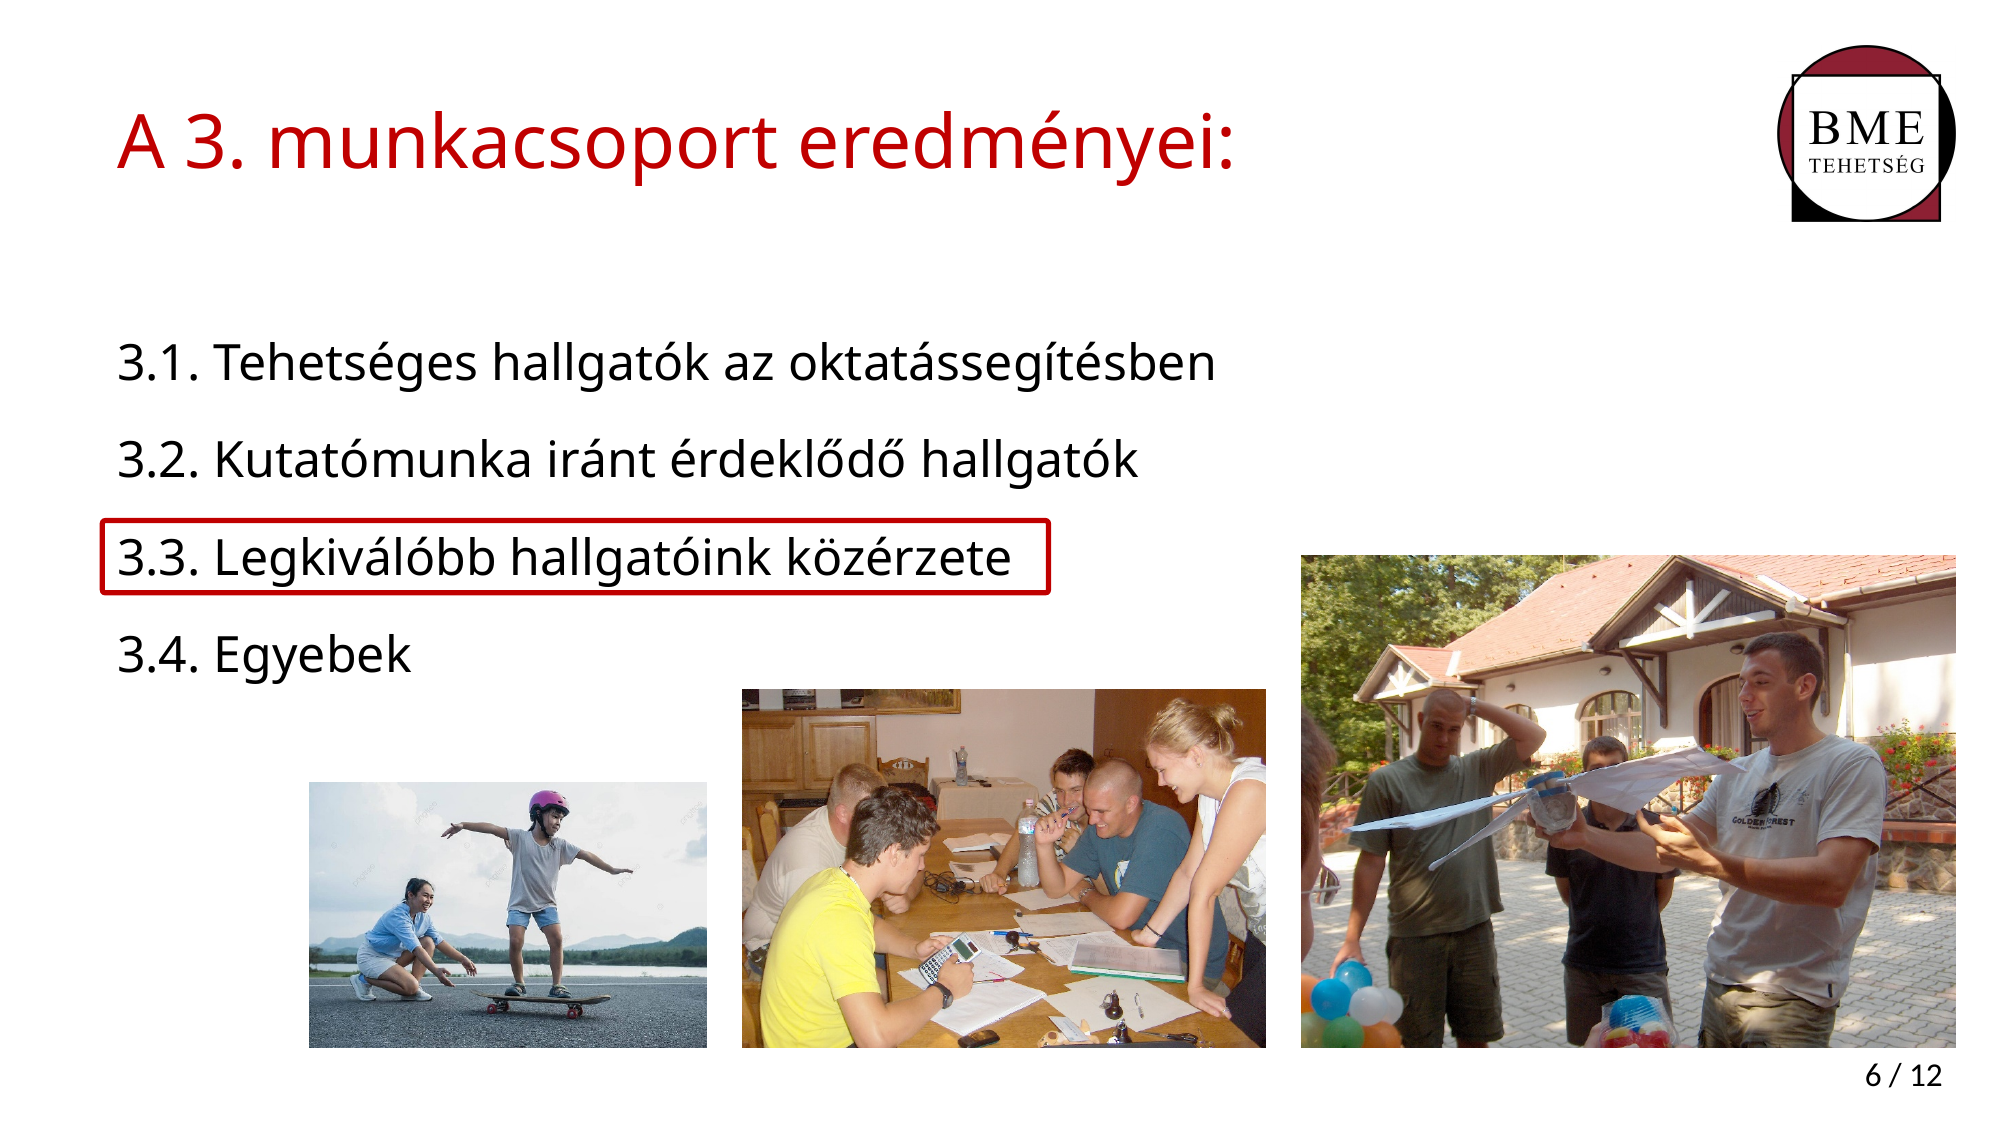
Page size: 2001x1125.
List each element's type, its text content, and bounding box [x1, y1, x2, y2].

picture [1777, 45, 1956, 223]
text_box 3.1. Tehetséges hallgatók az oktatássegítésben 3.2. Kutatómunka iránt érdeklődő hallgatók 3.3. Legkiválóbb hallgatóink közérzete 3.4. Egyebek [102, 323, 1938, 970]
text_box A 3. munkacsoport eredményei: [102, 45, 1898, 233]
text_box 5 / 12 [1849, 1045, 1979, 1125]
picture [309, 782, 707, 1049]
picture [742, 689, 1266, 1049]
picture [1301, 555, 1956, 1048]
text_box [101, 519, 1050, 594]
